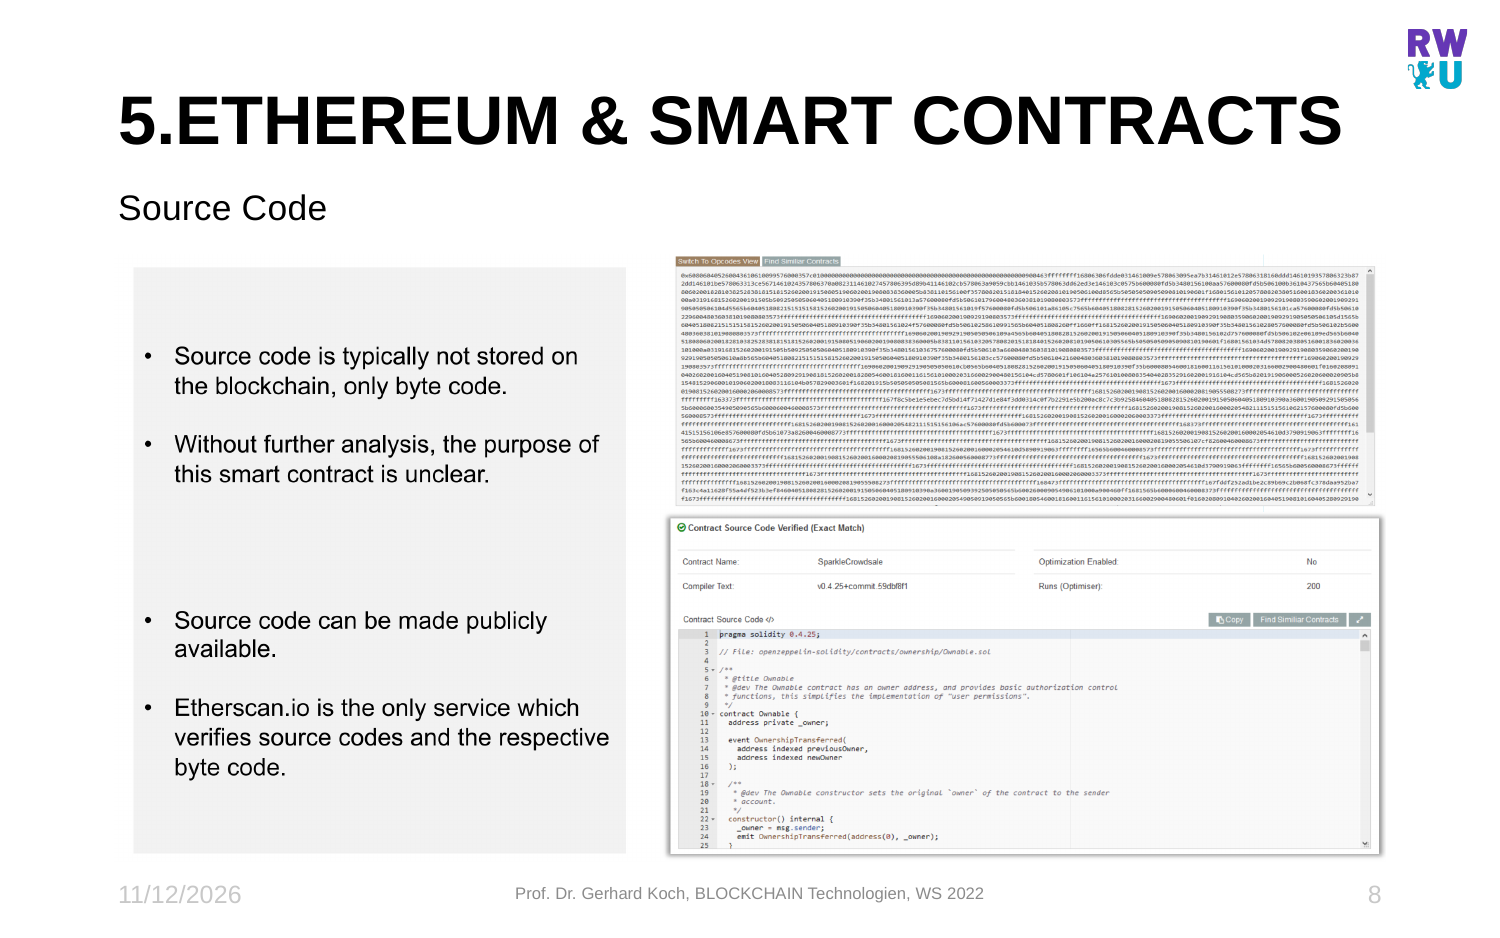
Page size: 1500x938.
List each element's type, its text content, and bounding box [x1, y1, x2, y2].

slide_number 8 [1059, 868, 1397, 919]
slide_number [103, 868, 441, 919]
picture [114, 254, 1386, 862]
footer Prof. Dr. Gerhard Koch, BLOCKCHAIN Technologien, WS 2022 [496, 868, 1004, 919]
title 5.ETHEREUM & SMART CONTRACTS [103, 39, 1397, 168]
list Source Code [103, 182, 1397, 241]
